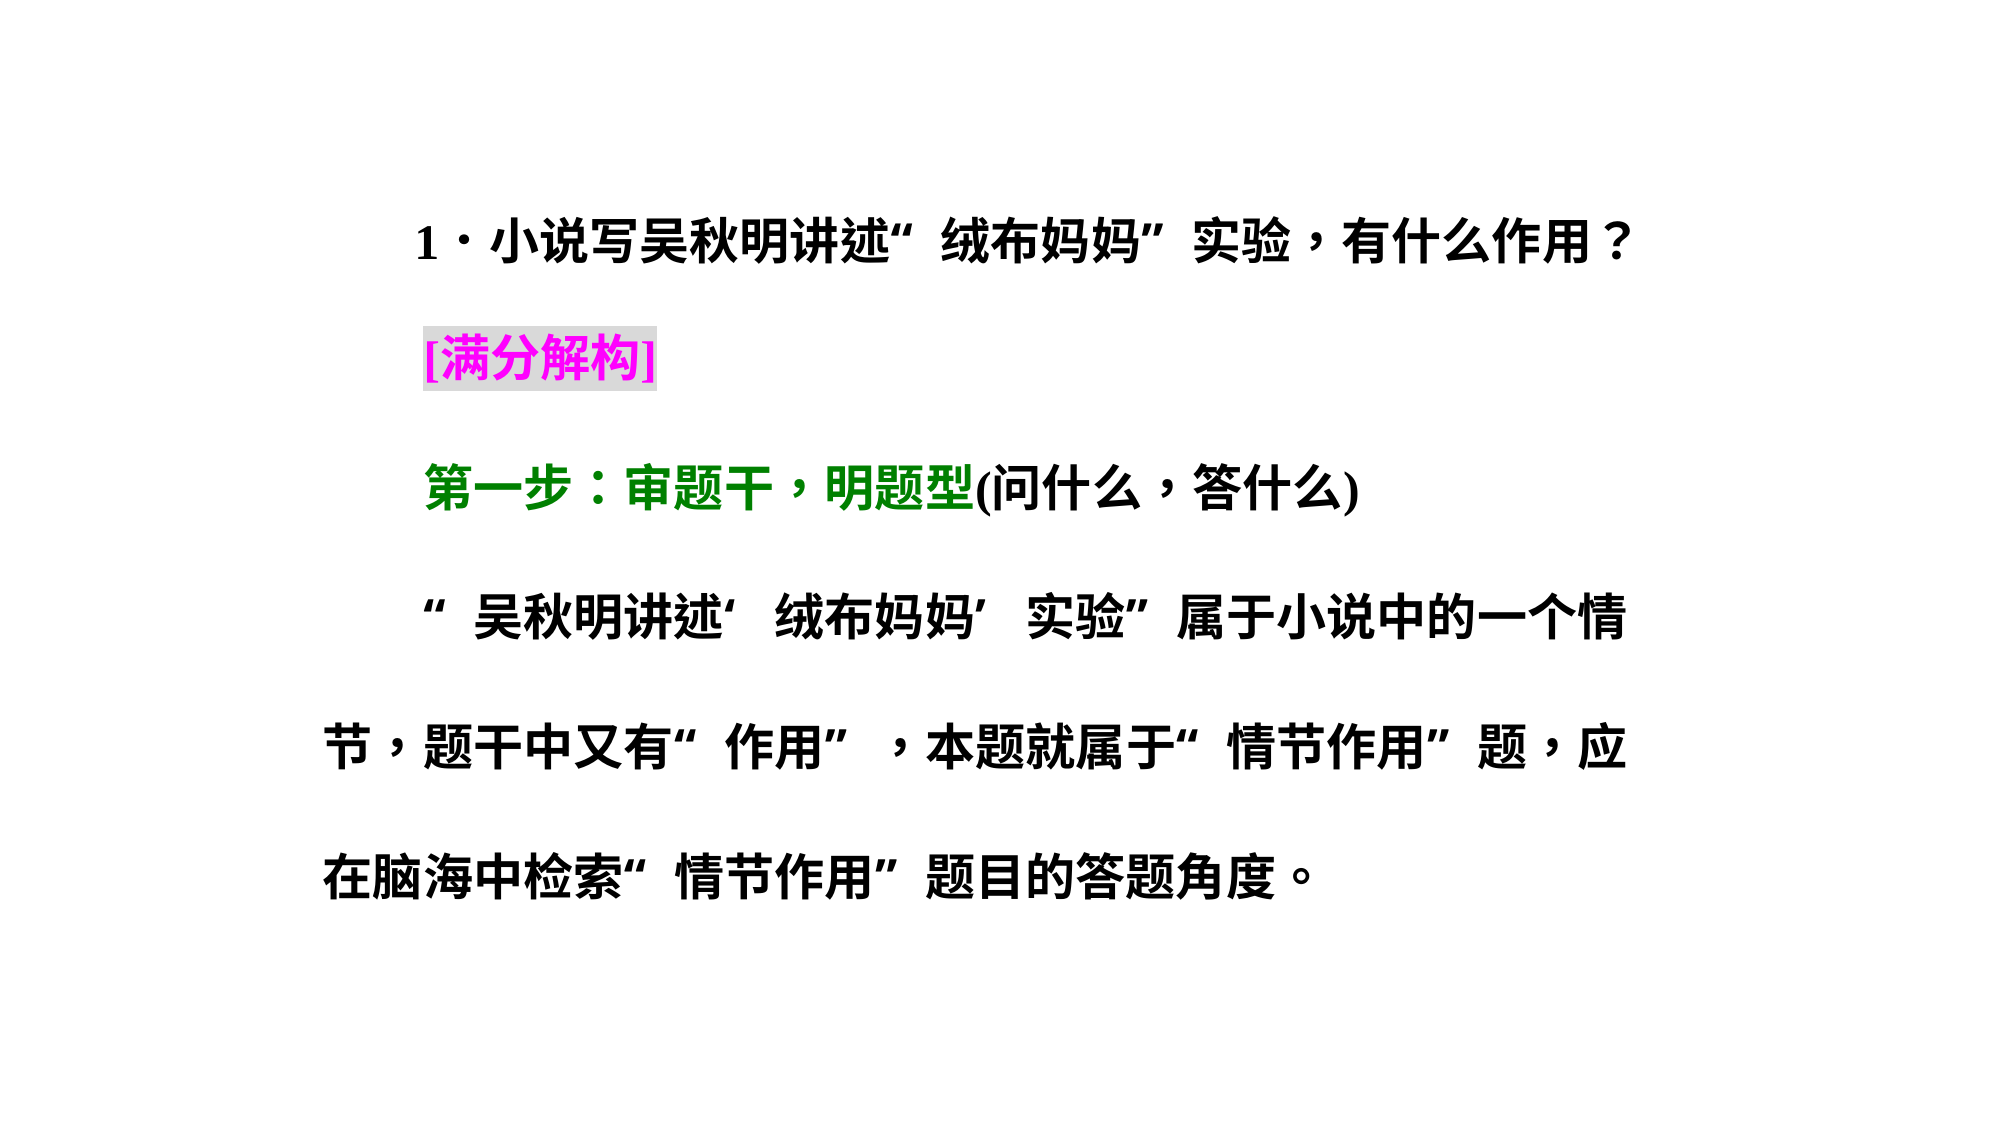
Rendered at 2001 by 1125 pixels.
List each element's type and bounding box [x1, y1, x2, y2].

text_box [322, 326, 1678, 975]
text_box [313, 209, 1662, 386]
